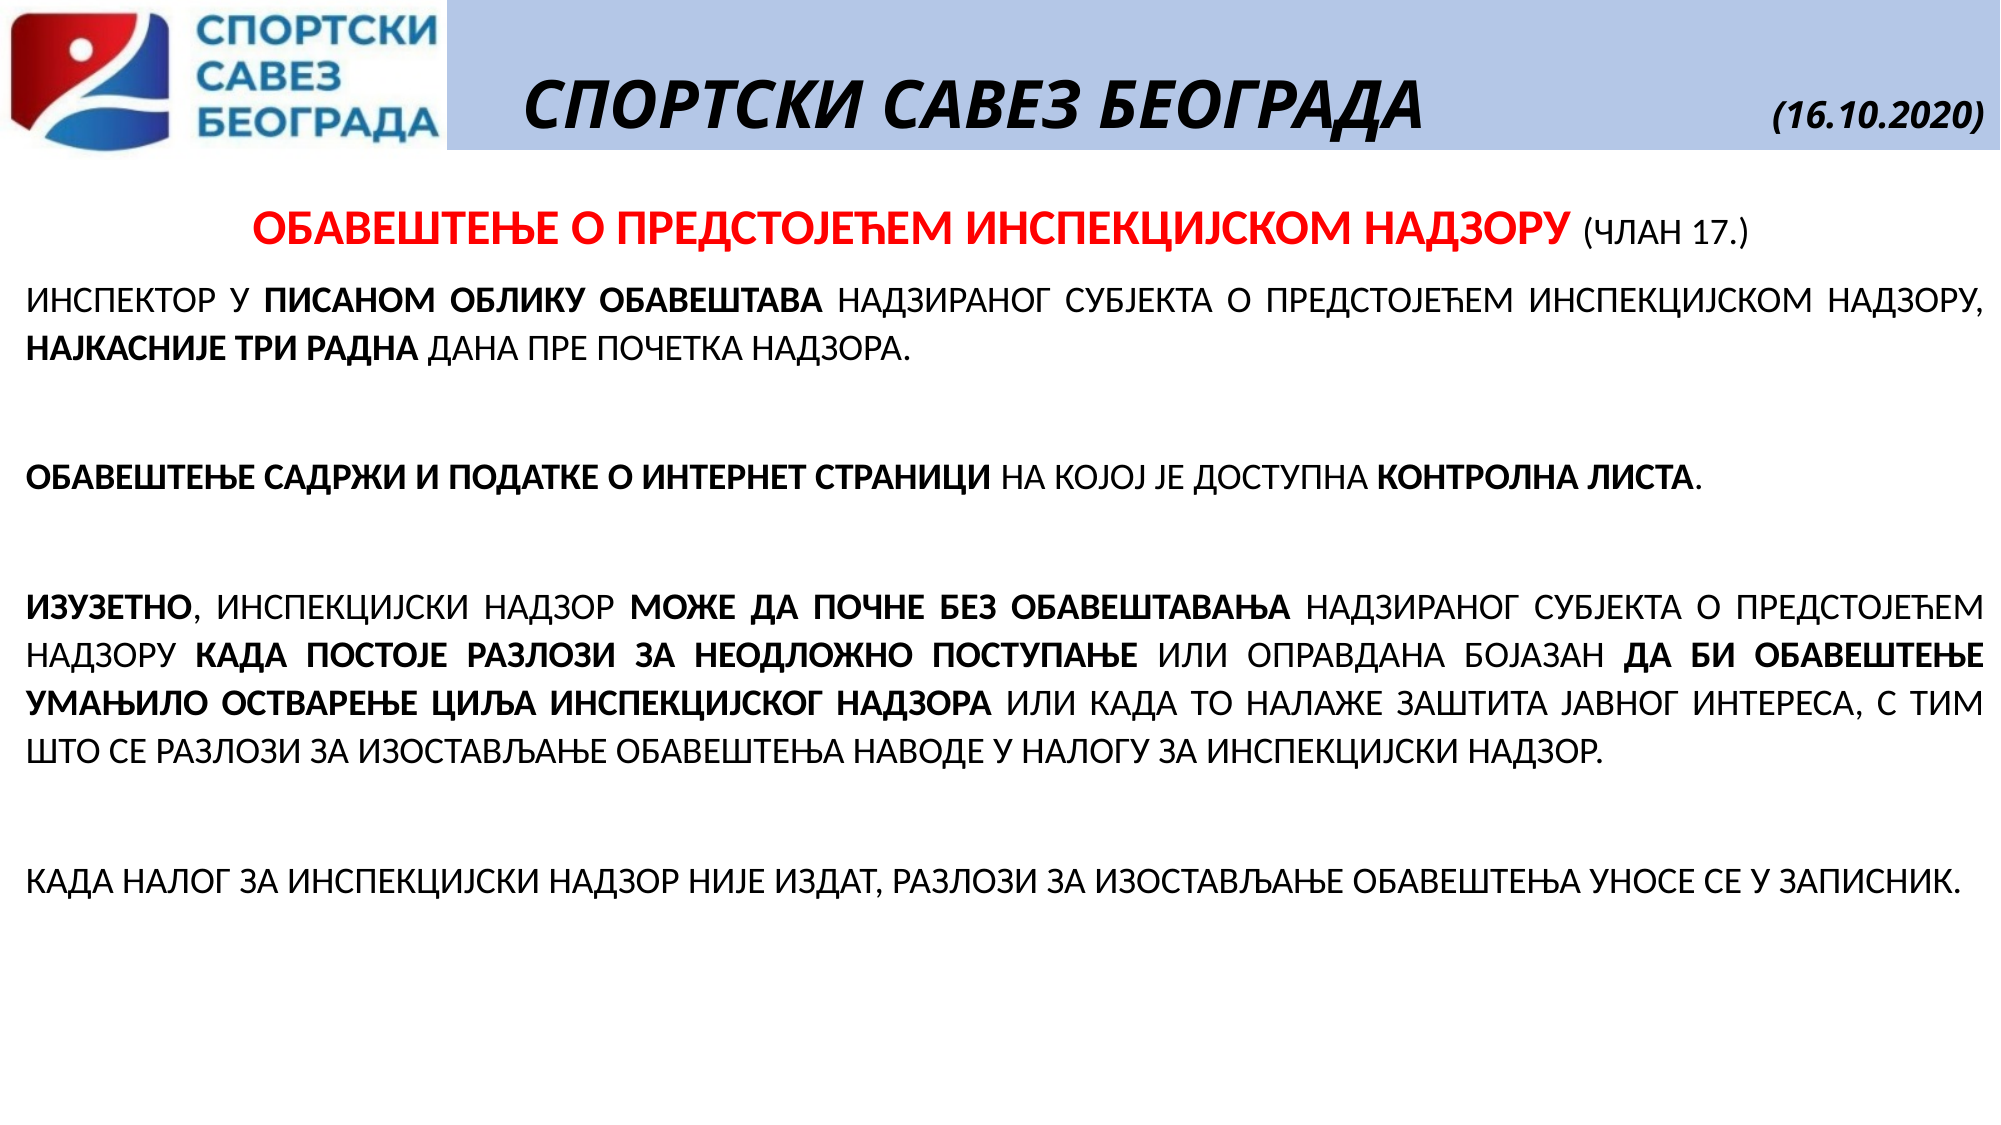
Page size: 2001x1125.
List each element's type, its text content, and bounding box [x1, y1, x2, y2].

title СПОРТСКИ САВЕЗ БЕОГРАДА (16.10.2020) [447, 0, 2000, 150]
subtitle ОБАВЕШТЕЊЕ О ПРЕДСТОЈЕЋЕМ ИНСПЕКЦИЈСКОМ НАДЗОРУ (ЧЛАН 17.) ИНСПЕКТОР У ПИСАНОМ ОБЛИКУ ОБАВЕШТАВА НАДЗИРАНОГ СУБЈЕКТА О ПРЕДСТОЈЕЋЕМ ИНСПЕКЦИЈСКОМ НАДЗОРУ, НАЈКАСНИЈЕ ТРИ РАДНА ДАНА ПРЕ ПОЧЕТКА НАДЗОРА. ОБАВЕШТЕЊЕ САДРЖИ И ПОДАТКЕ О ИНТЕРНЕТ СТРАНИЦИ НА КОЈОЈ ЈЕ ДОСТУПНА КОНТРОЛНА ЛИСТА. ИЗУЗЕТНО, ИНСПЕКЦИЈСКИ НАДЗОР МОЖЕ ДА ПОЧНЕ БЕЗ ОБАВЕШТАВАЊА НАДЗИРАНОГ СУБЈЕКТА О ПРЕДСТОЈЕЋЕМ НАДЗОРУ КАДА ПОСТОЈЕ РАЗЛОЗИ ЗА НЕОДЛОЖНО ПОСТУПАЊЕ ИЛИ ОПРАВДАНА БОЈАЗАН ДА БИ ОБАВЕШТЕЊЕ УМАЊИЛО ОСТВАРЕЊЕ ЦИЉА ИНСПЕКЦИЈСКОГ НАДЗОРА ИЛИ КАДА ТО НАЛАЖЕ ЗАШТИТА ЈАВНОГ ИНТЕРЕСА, С ТИМ ШТО СЕ РАЗЛОЗИ ЗА ИЗОСТАВЉАЊЕ ОБАВЕШТЕЊА НАВОДЕ У НАЛОГУ ЗА ИНСПЕКЦИЈСКИ НАДЗОР. КАДА НАЛОГ ЗА ИНСПЕКЦИЈСКИ НАДЗОР НИЈЕ ИЗДАТ, РАЗЛОЗИ ЗА ИЗОСТАВЉАЊЕ ОБАВЕШТЕЊА УНОСЕ СЕ У ЗАПИСНИК. [10, 183, 2000, 1125]
picture [0, 0, 447, 160]
